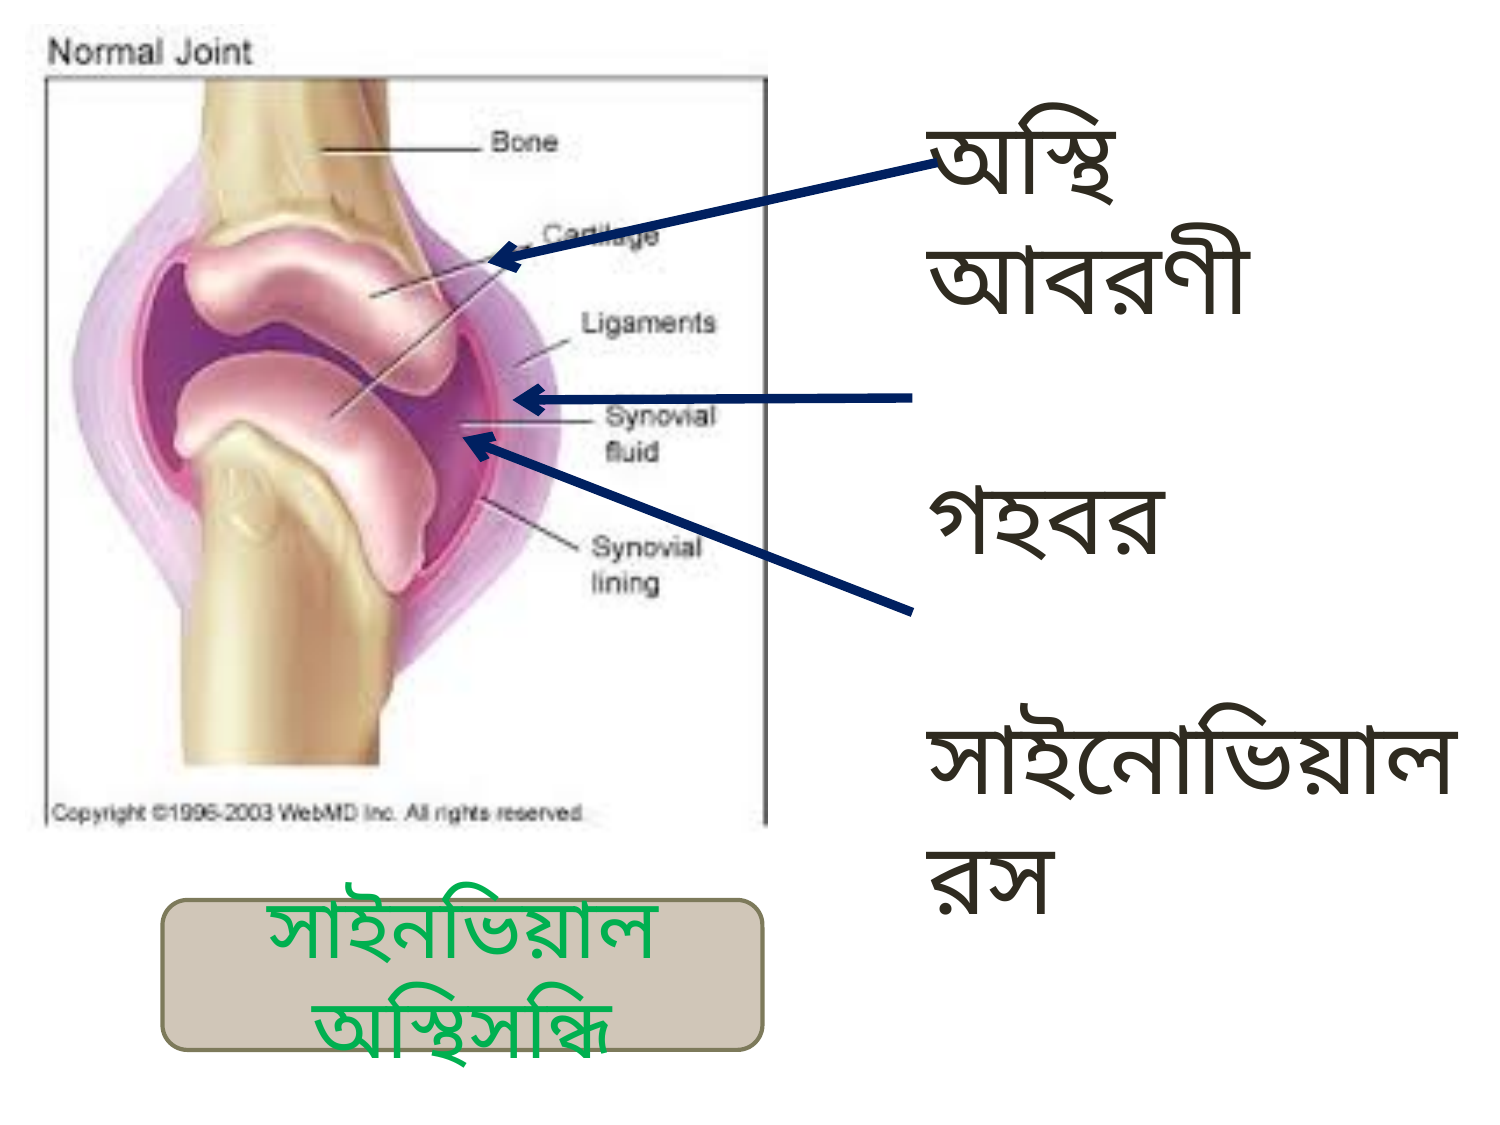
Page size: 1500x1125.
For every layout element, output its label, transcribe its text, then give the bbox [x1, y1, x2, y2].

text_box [487, 162, 938, 263]
picture [25, 24, 768, 851]
text_box সাইনভিয়াল অস্থিসন্ধি [160, 897, 765, 1053]
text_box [462, 437, 913, 613]
text_box অস্থি আবরণী গহবর সাইনোভিয়াল রস [912, 87, 1475, 942]
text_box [512, 397, 913, 401]
